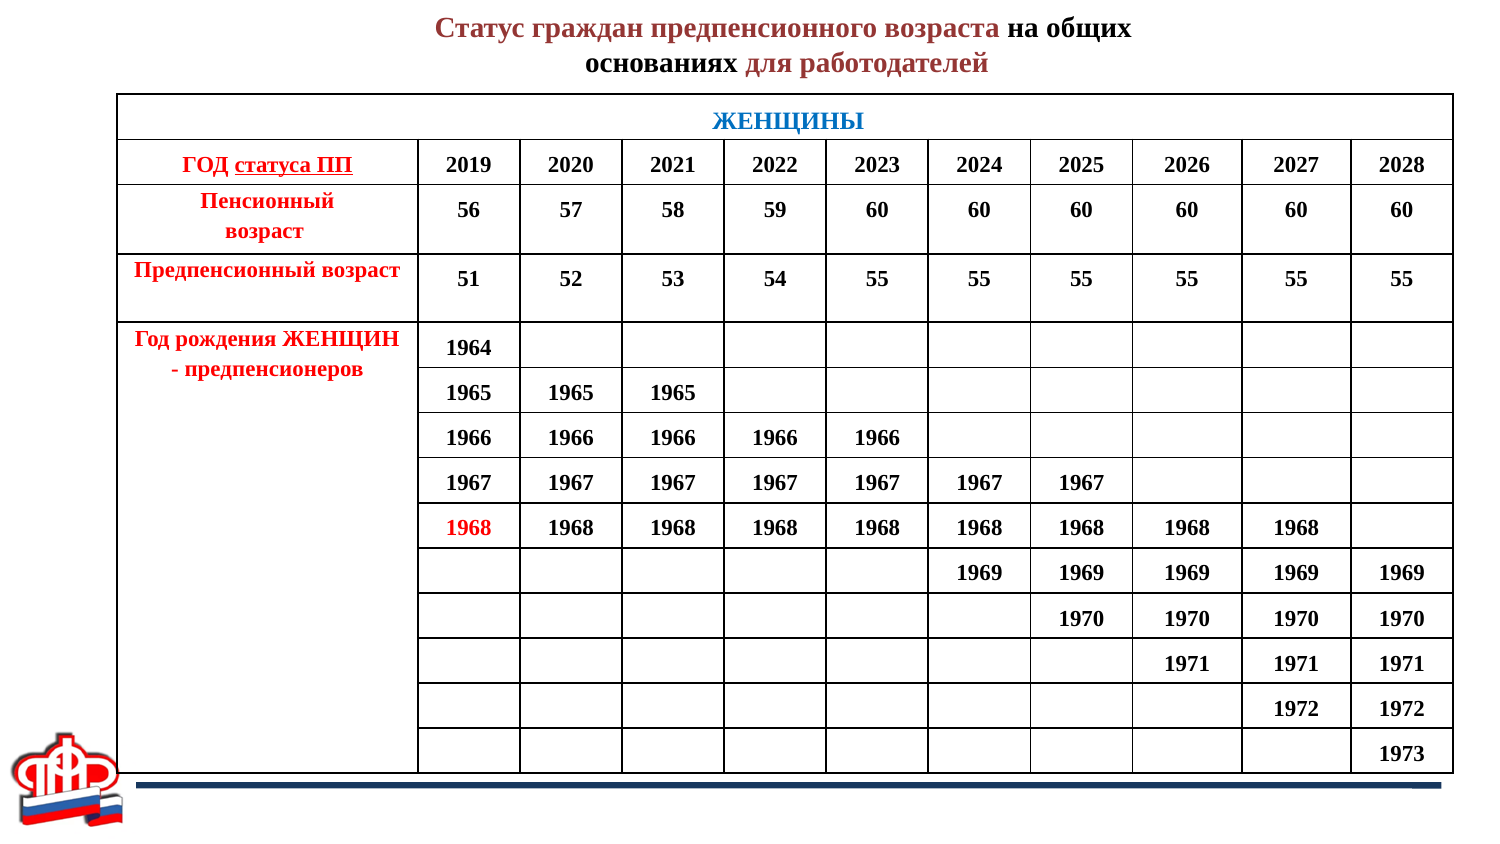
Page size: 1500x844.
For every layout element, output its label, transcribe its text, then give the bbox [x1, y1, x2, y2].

table_cell 60 [1031, 185, 1132, 253]
table_cell 60 [1352, 185, 1452, 253]
table_cell [929, 594, 1030, 637]
table_cell [929, 684, 1030, 727]
picture [0, 726, 136, 844]
table_cell 60 [929, 185, 1030, 253]
table_cell 1965 [521, 368, 621, 412]
table_cell 1972 [1352, 684, 1452, 727]
table_cell [1243, 458, 1350, 502]
table_cell [521, 549, 621, 592]
table_cell 2027 [1243, 140, 1350, 184]
table_cell [623, 729, 723, 772]
table_cell 1971 [1352, 639, 1452, 682]
table_cell 57 [521, 185, 621, 253]
table_cell [419, 594, 519, 637]
table_cell [521, 684, 621, 727]
table_cell 1968 [929, 504, 1030, 547]
table_cell [1352, 504, 1452, 547]
table_cell [827, 323, 927, 367]
table_cell [929, 729, 1030, 772]
table_cell ГОД статуса ПП [118, 140, 417, 184]
table_cell [521, 729, 621, 772]
table_cell Пенсионный возраст [118, 185, 417, 253]
table_cell 55 [929, 255, 1030, 321]
table_cell [725, 368, 825, 412]
table_cell 58 [623, 185, 723, 253]
table_cell [521, 639, 621, 682]
table_cell [725, 594, 825, 637]
table_cell 1968 [827, 504, 927, 547]
table_cell 1967 [929, 458, 1030, 502]
table_cell 1969 [1352, 549, 1452, 592]
table_cell [725, 549, 825, 592]
table_cell 1966 [623, 413, 723, 457]
table_cell [521, 594, 621, 637]
table_cell [827, 594, 927, 637]
table_cell [1031, 368, 1132, 412]
table_cell 1966 [827, 413, 927, 457]
table_cell 60 [827, 185, 927, 253]
table_cell [1031, 729, 1132, 772]
table_cell [929, 639, 1030, 682]
table_cell 1967 [521, 458, 621, 502]
table_cell 1968 [521, 504, 621, 547]
table_cell 1969 [1133, 549, 1241, 592]
table_cell 1966 [419, 413, 519, 457]
table_cell [1243, 413, 1350, 457]
table_cell 1968 [419, 504, 519, 547]
table_cell [1133, 368, 1241, 412]
table_cell [623, 684, 723, 727]
table_cell 1968 [725, 504, 825, 547]
table_cell [1133, 684, 1241, 727]
table_cell 54 [725, 255, 825, 321]
table_cell [929, 413, 1030, 457]
table_cell 1966 [521, 413, 621, 457]
table_cell [1352, 323, 1452, 367]
table_cell 2024 [929, 140, 1030, 184]
table_cell [725, 684, 825, 727]
table_cell Год рождения ЖЕНЩИН - предпенсионеров [118, 323, 417, 772]
table_cell [419, 549, 519, 592]
table_cell [1133, 323, 1241, 367]
table_cell [521, 323, 621, 367]
table_header ЖЕНЩИНЫ [118, 95, 1452, 139]
table_cell 2025 [1031, 140, 1132, 184]
table_cell 1967 [827, 458, 927, 502]
table_cell [827, 549, 927, 592]
table_cell 2020 [521, 140, 621, 184]
table_cell [1352, 368, 1452, 412]
table_cell [1031, 413, 1132, 457]
text_box Статус граждан предпенсионного возраста на общих основаниях для работодателей [0, 0, 1500, 86]
table_cell [1352, 413, 1452, 457]
table_cell 1967 [725, 458, 825, 502]
table_cell [1133, 413, 1241, 457]
table_cell [419, 639, 519, 682]
table_cell 2028 [1352, 140, 1452, 184]
table_cell [1133, 458, 1241, 502]
table_cell 55 [827, 255, 927, 321]
table_cell 1968 [1133, 504, 1241, 547]
table_cell [1031, 684, 1132, 727]
table_cell 1969 [1031, 549, 1132, 592]
table_cell 56 [419, 185, 519, 253]
table_cell 1967 [1031, 458, 1132, 502]
table_cell [725, 729, 825, 772]
table_cell Предпенсионный возраст [118, 255, 417, 321]
table_cell [1031, 323, 1132, 367]
table_cell 2026 [1133, 140, 1241, 184]
table_cell [1243, 368, 1350, 412]
table_cell [1133, 729, 1241, 772]
table_cell [827, 639, 927, 682]
table_cell 1971 [1133, 639, 1241, 682]
table_cell 2019 [419, 140, 519, 184]
table_cell [725, 639, 825, 682]
table_cell [1031, 639, 1132, 682]
table_cell 1970 [1031, 594, 1132, 637]
table_cell 1970 [1243, 594, 1350, 637]
table_cell 1970 [1352, 594, 1452, 637]
table_cell 55 [1031, 255, 1132, 321]
table_cell 51 [419, 255, 519, 321]
table_cell [623, 639, 723, 682]
table_cell [929, 323, 1030, 367]
table_cell 1969 [929, 549, 1030, 592]
table_cell 1968 [1031, 504, 1132, 547]
table_cell [623, 549, 723, 592]
table_cell 1965 [419, 368, 519, 412]
table_cell [623, 594, 723, 637]
table_cell [1352, 458, 1452, 502]
table_cell [1243, 729, 1350, 772]
table_cell 55 [1243, 255, 1350, 321]
table_cell 55 [1352, 255, 1452, 321]
table_cell 60 [1243, 185, 1350, 253]
table_cell 1967 [419, 458, 519, 502]
table_cell 1967 [623, 458, 723, 502]
table_cell 1971 [1243, 639, 1350, 682]
table_cell 53 [623, 255, 723, 321]
table_cell [725, 323, 825, 367]
table_cell [419, 684, 519, 727]
table_cell 1968 [623, 504, 723, 547]
table_cell 1965 [623, 368, 723, 412]
table_cell [419, 729, 519, 772]
table_cell [827, 729, 927, 772]
table_cell 2022 [725, 140, 825, 184]
table_cell 1966 [725, 413, 825, 457]
table_cell 52 [521, 255, 621, 321]
table_cell 1964 [419, 323, 519, 367]
table_cell 59 [725, 185, 825, 253]
table_cell 1973 [1352, 729, 1452, 772]
table_cell [929, 368, 1030, 412]
table_cell 1972 [1243, 684, 1350, 727]
table_cell 55 [1133, 255, 1241, 321]
table_cell [827, 684, 927, 727]
table_cell 1968 [1243, 504, 1350, 547]
table_cell [623, 323, 723, 367]
table_cell 1969 [1243, 549, 1350, 592]
table_cell [1243, 323, 1350, 367]
table_cell 1970 [1133, 594, 1241, 637]
table_cell 2023 [827, 140, 927, 184]
table_cell 60 [1133, 185, 1241, 253]
table_cell [827, 368, 927, 412]
table_cell 2021 [623, 140, 723, 184]
